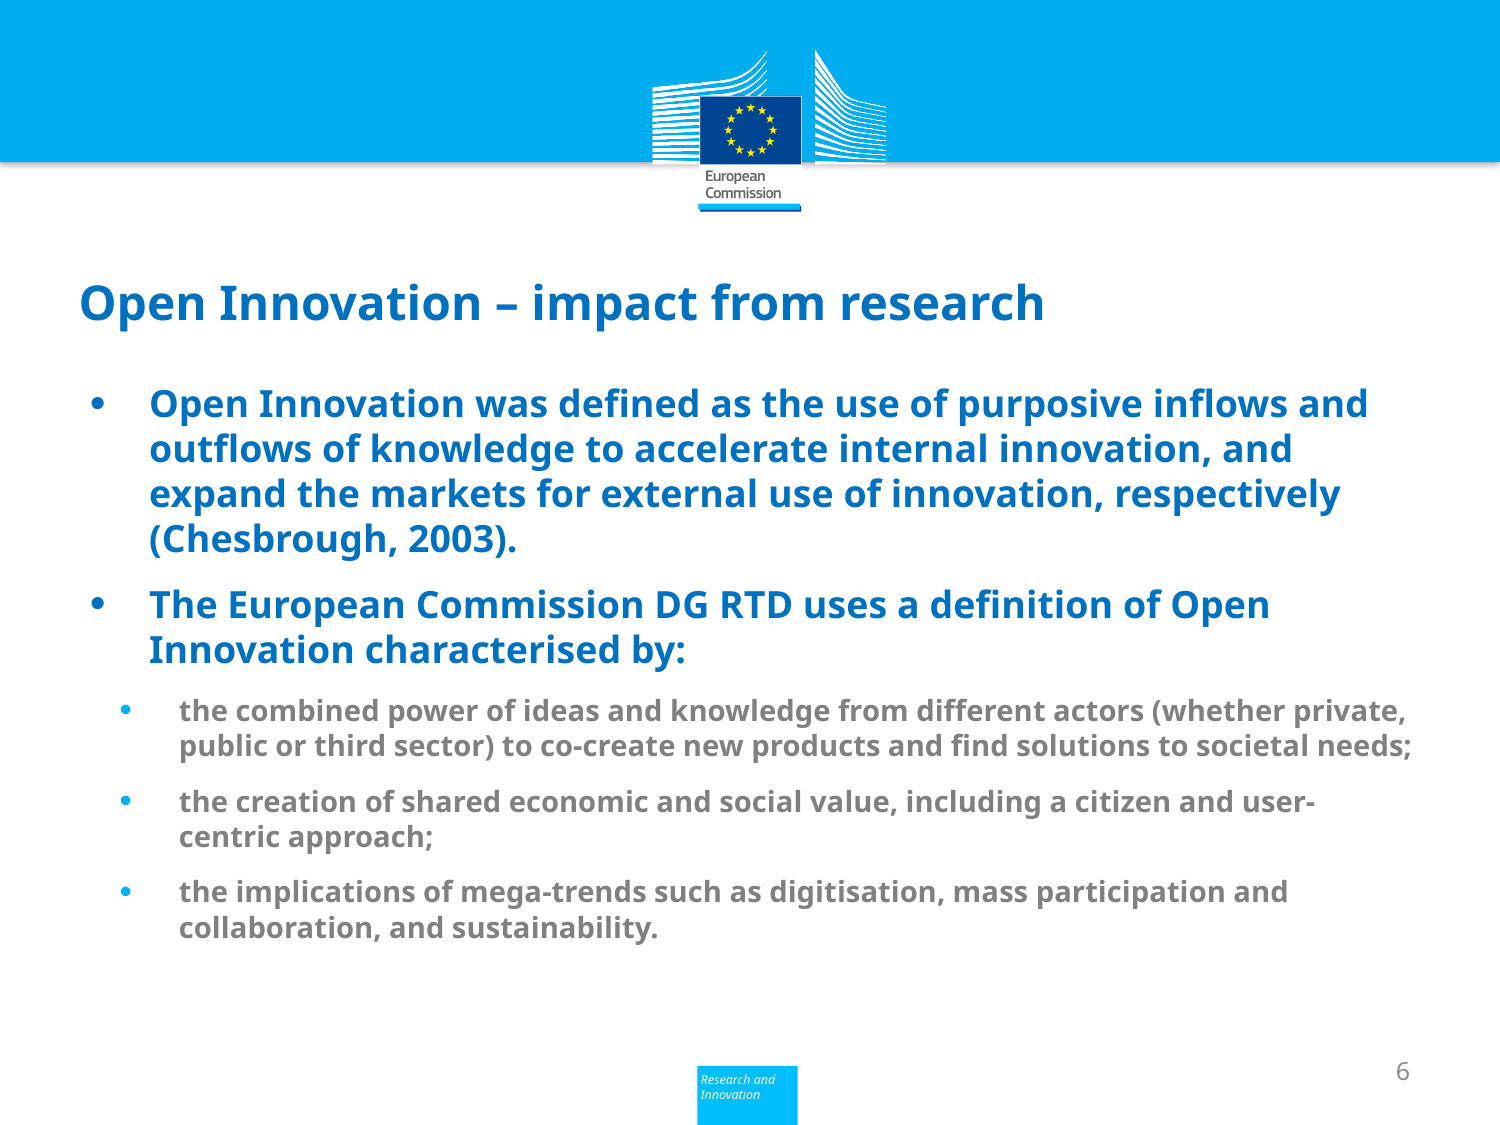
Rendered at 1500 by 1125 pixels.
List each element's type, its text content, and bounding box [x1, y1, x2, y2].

list Open Innovation was defined as the use of purposive inflows and outflows of knowledge to accelerate internal innovation, and expand the markets for external use of innovation, respectively (Chesbrough, 2003). The European Commission DG RTD uses a definition of Open Innovation characterised by: the combined power of ideas and knowledge from different actors (whether private, public or third sector) to co-create new products and find solutions to societal needs; the creation of shared economic and social value, including a citizen and user-centric approach; the implications of mega-trends such as digitisation, mass participation and collaboration, and sustainability. [76, 373, 1427, 1012]
slide_number 6 [1074, 1042, 1425, 1103]
title Open Innovation – impact from research [64, 208, 1415, 330]
